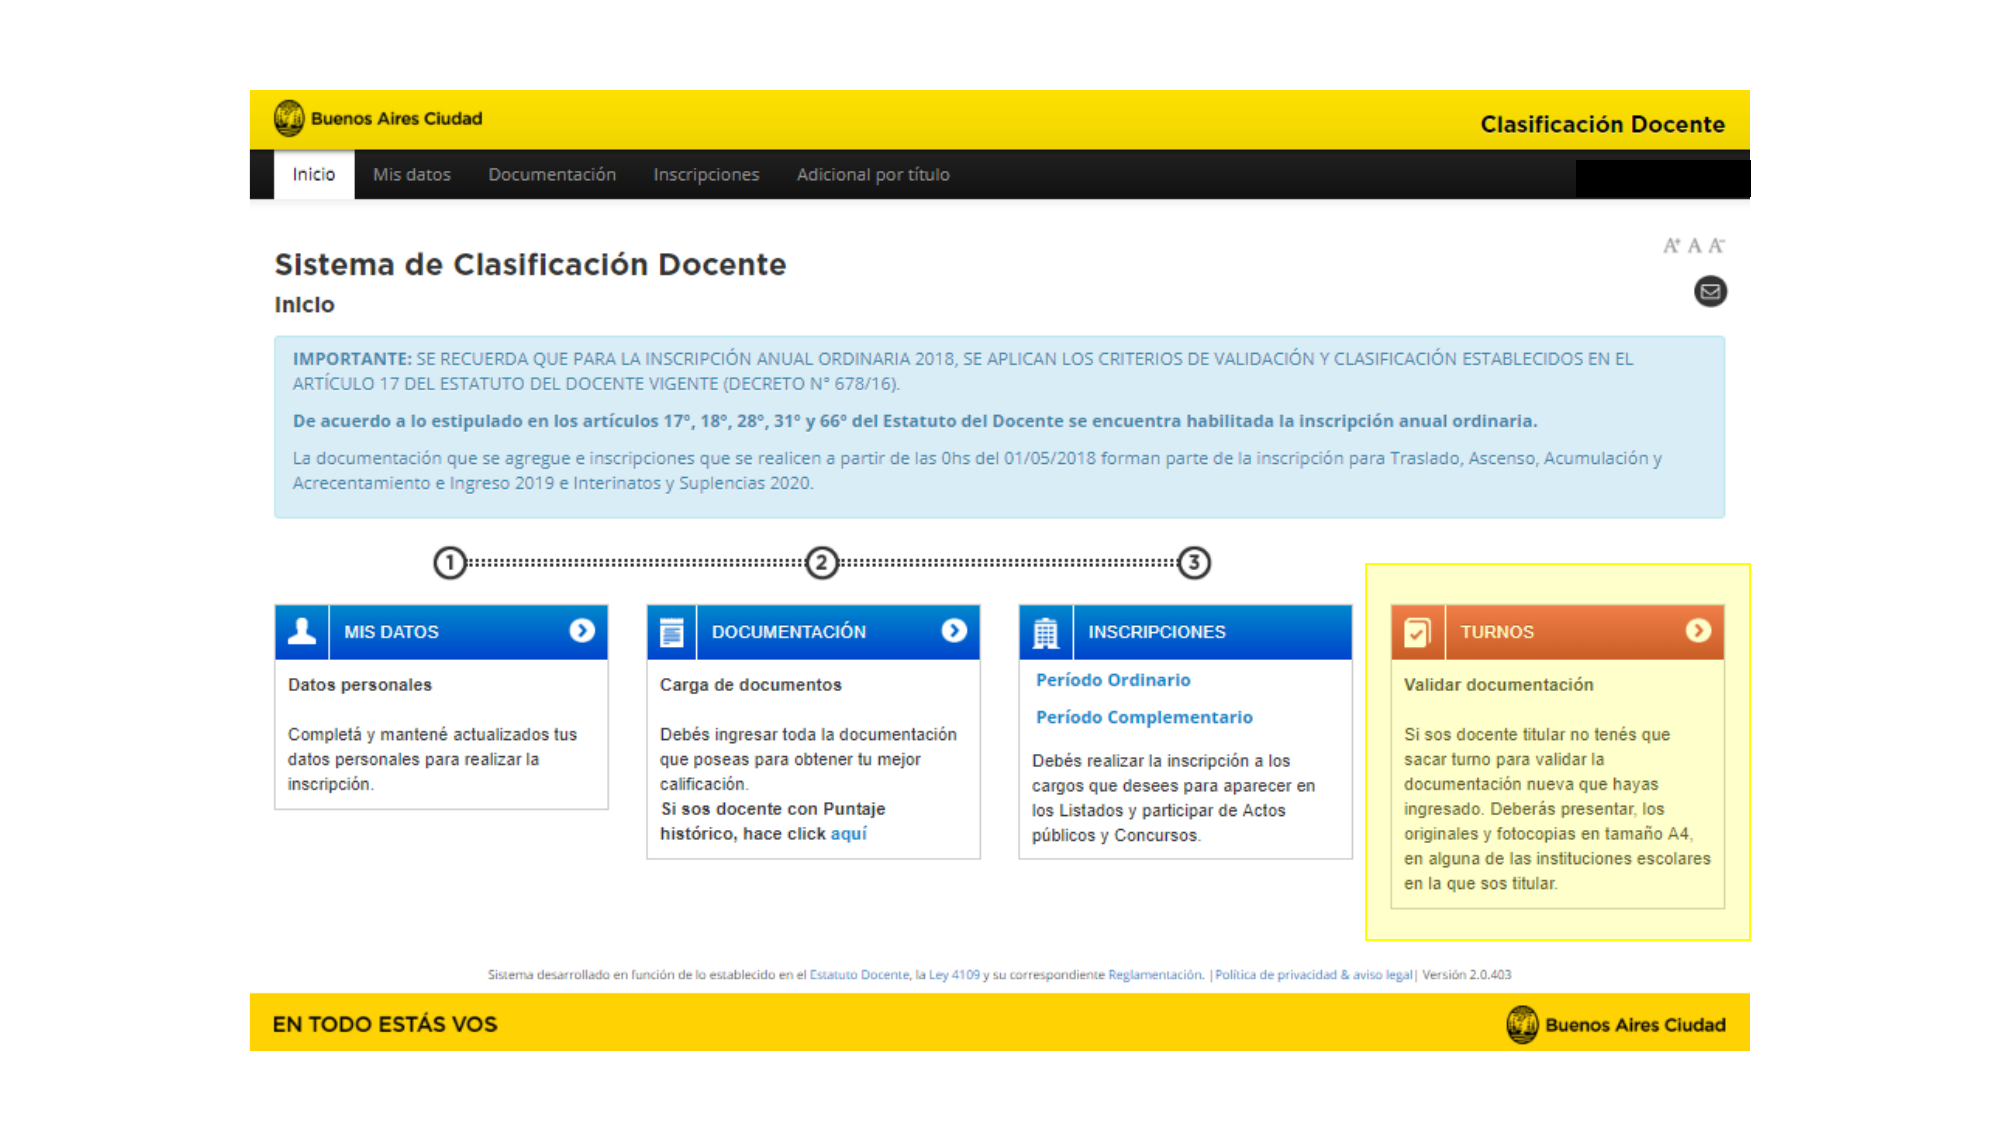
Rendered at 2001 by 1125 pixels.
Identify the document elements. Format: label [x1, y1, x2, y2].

picture [249, 89, 1750, 1051]
